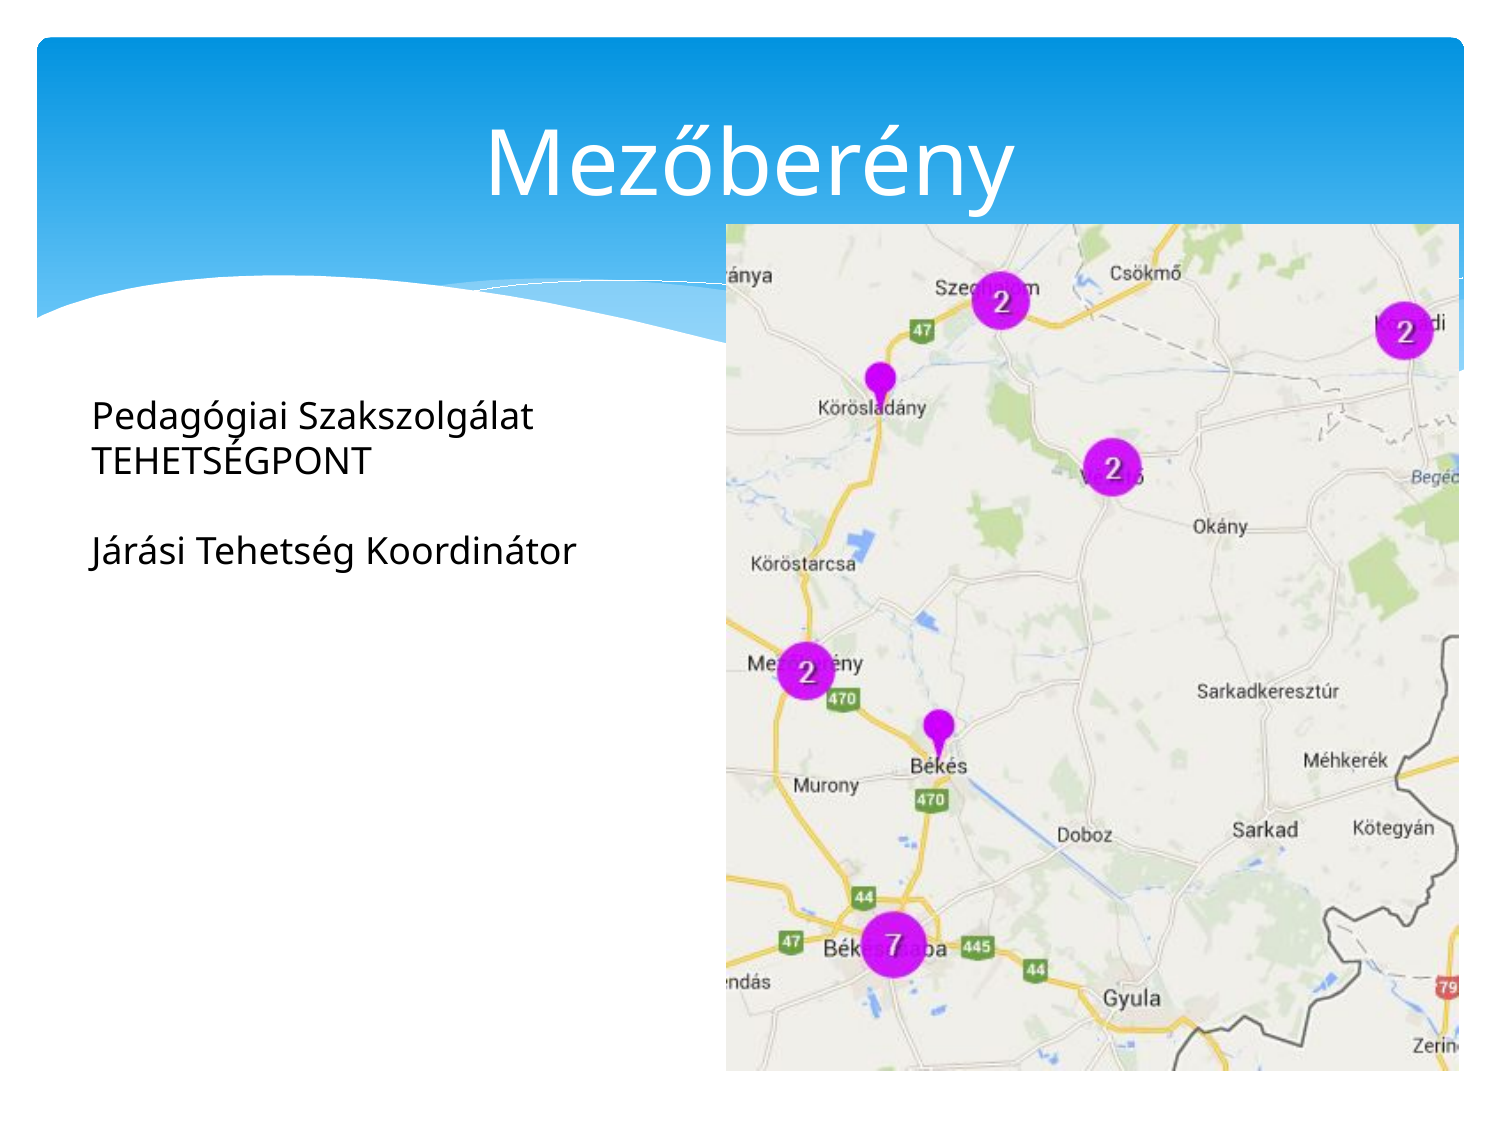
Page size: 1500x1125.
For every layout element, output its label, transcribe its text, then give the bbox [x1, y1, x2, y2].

text_box Pedagógiai Szakszolgálat TEHETSÉGPONT Járási Tehetség Koordinátor [76, 384, 680, 580]
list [726, 224, 1459, 1071]
title Mezőberény [75, 55, 1425, 261]
